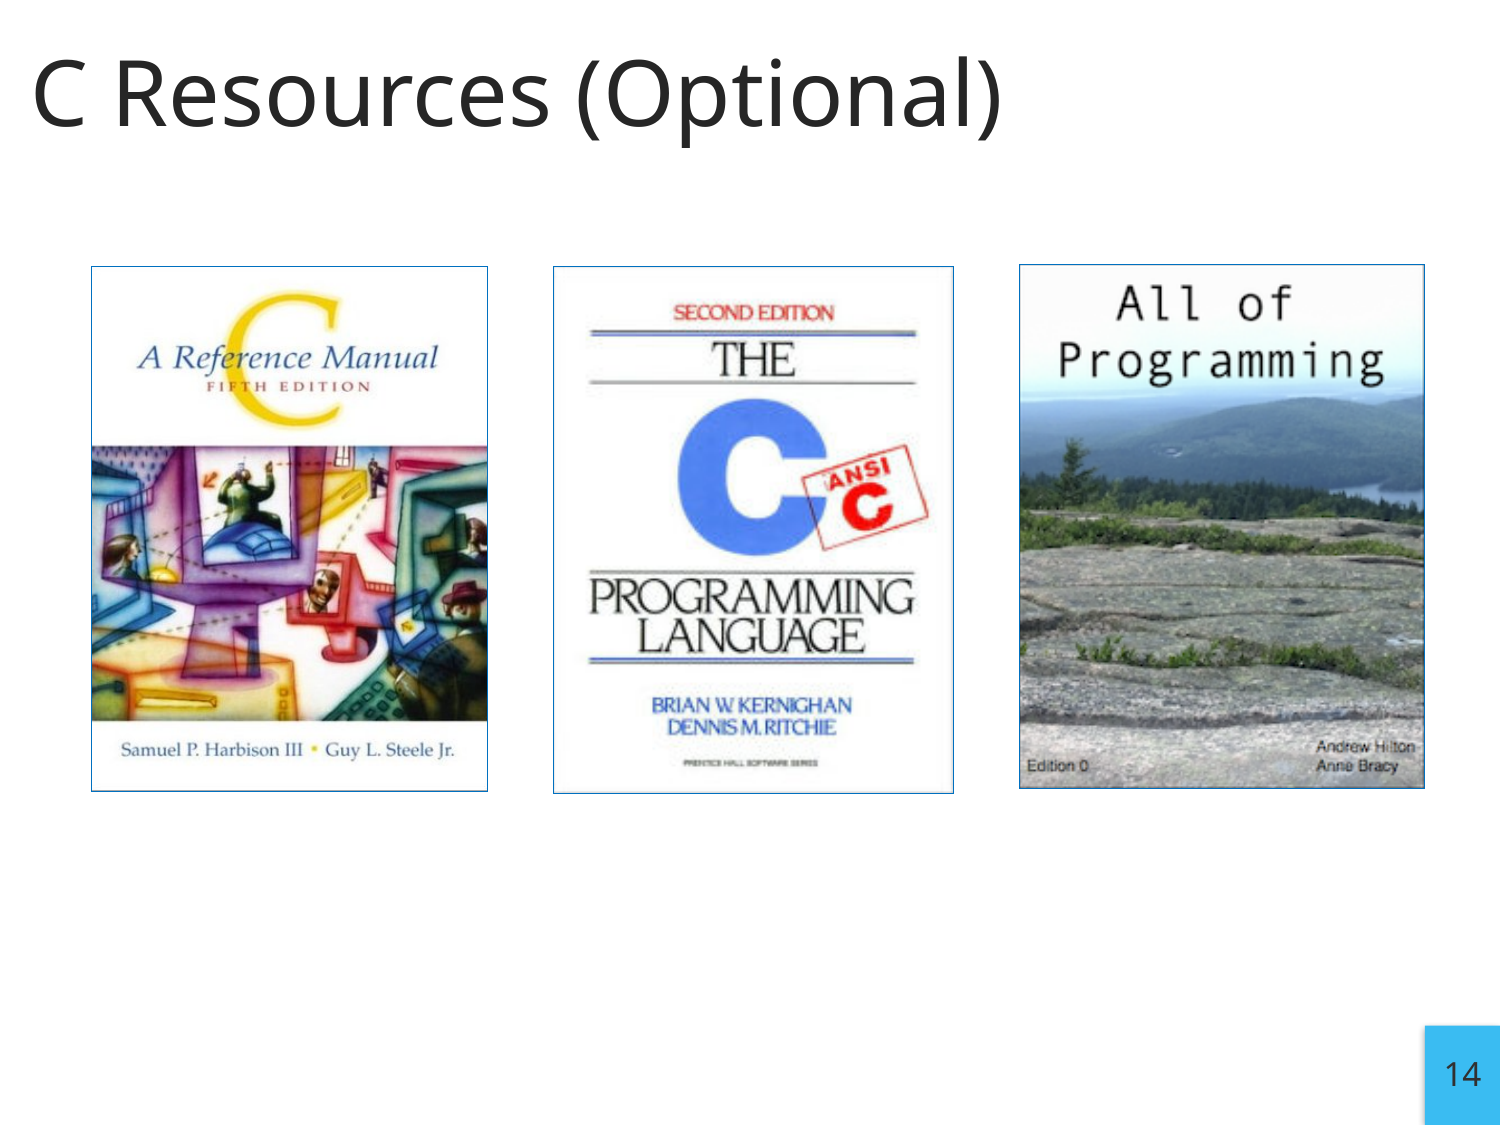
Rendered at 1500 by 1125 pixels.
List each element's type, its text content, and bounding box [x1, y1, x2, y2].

title C Resources (Optional) [15, 16, 1485, 163]
picture [1018, 264, 1426, 789]
picture [553, 266, 954, 795]
slide_number 14 [1425, 1025, 1500, 1125]
picture [90, 266, 489, 793]
